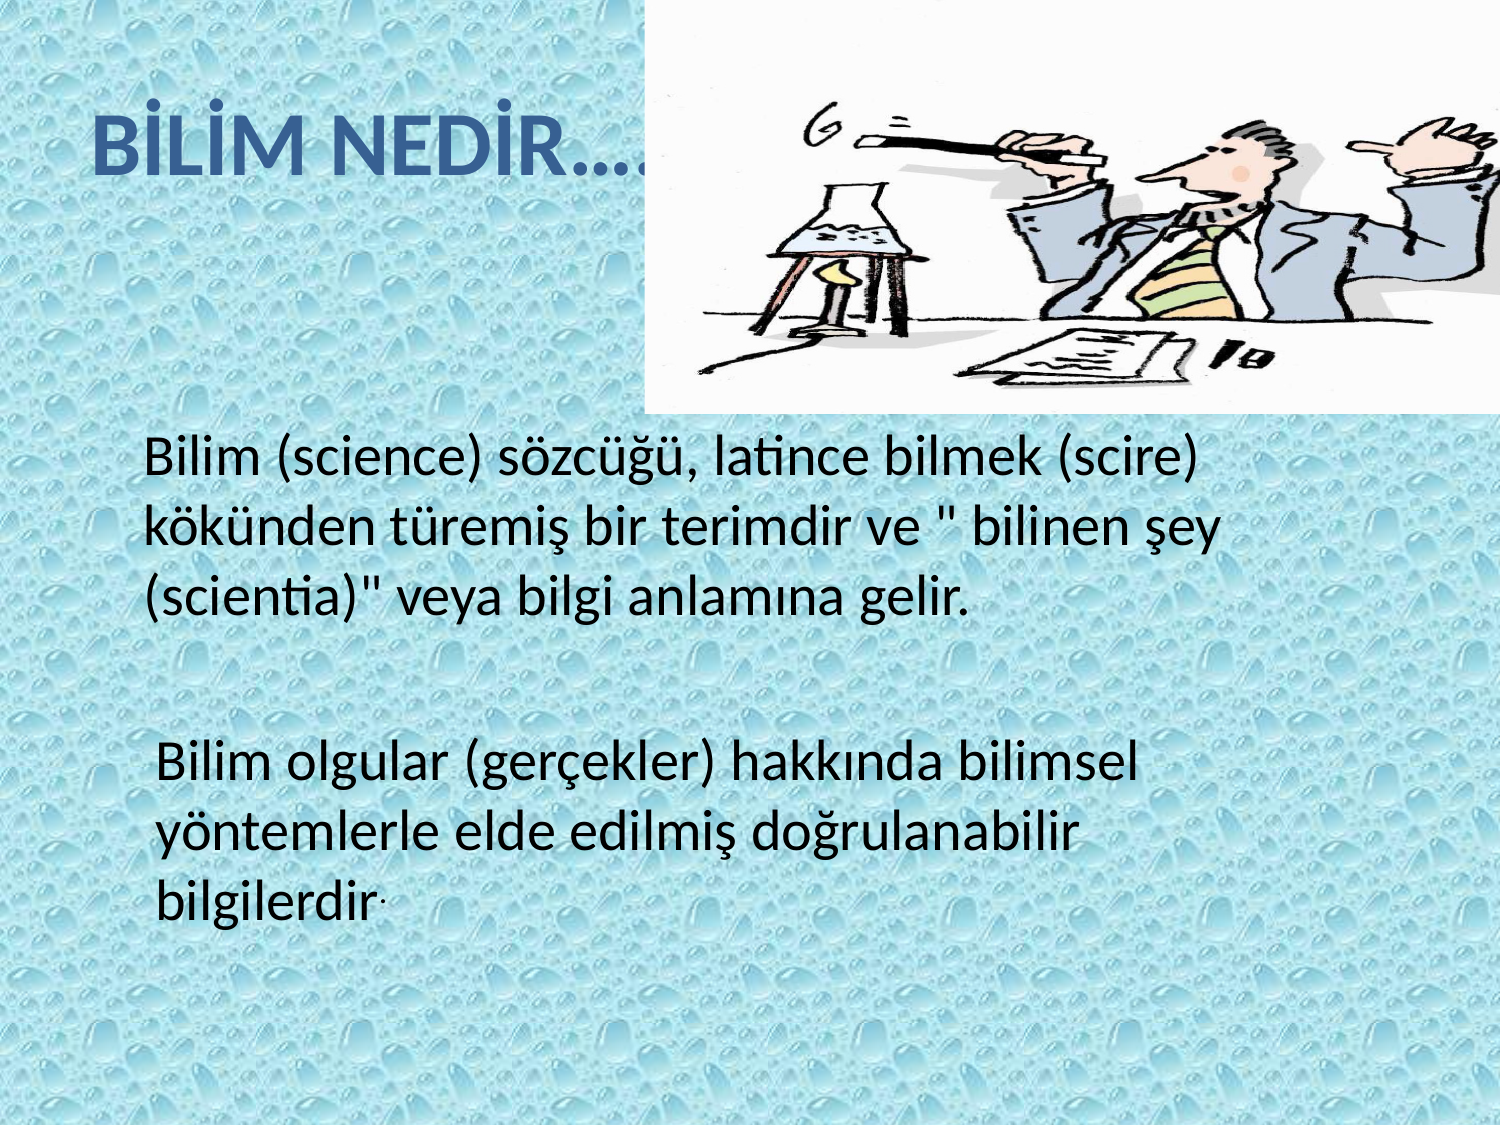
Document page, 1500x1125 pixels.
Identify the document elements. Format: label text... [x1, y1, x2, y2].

text_box Bilim (science) sözcüğü, latince bilmek (scire) kökünden türemiş bir terimdir ve " bilinen şey (scientia)" veya bilgi anlamına gelir. [128, 410, 1383, 705]
text_box Bilim olgular (gerçekler) hakkında bilimsel yöntemlerle elde edilmiş doğrulanabilir bilgilerdir. [140, 714, 1254, 940]
title BİLİM NEDİR….. [75, 45, 639, 233]
picture [0, 0, 1500, 1125]
